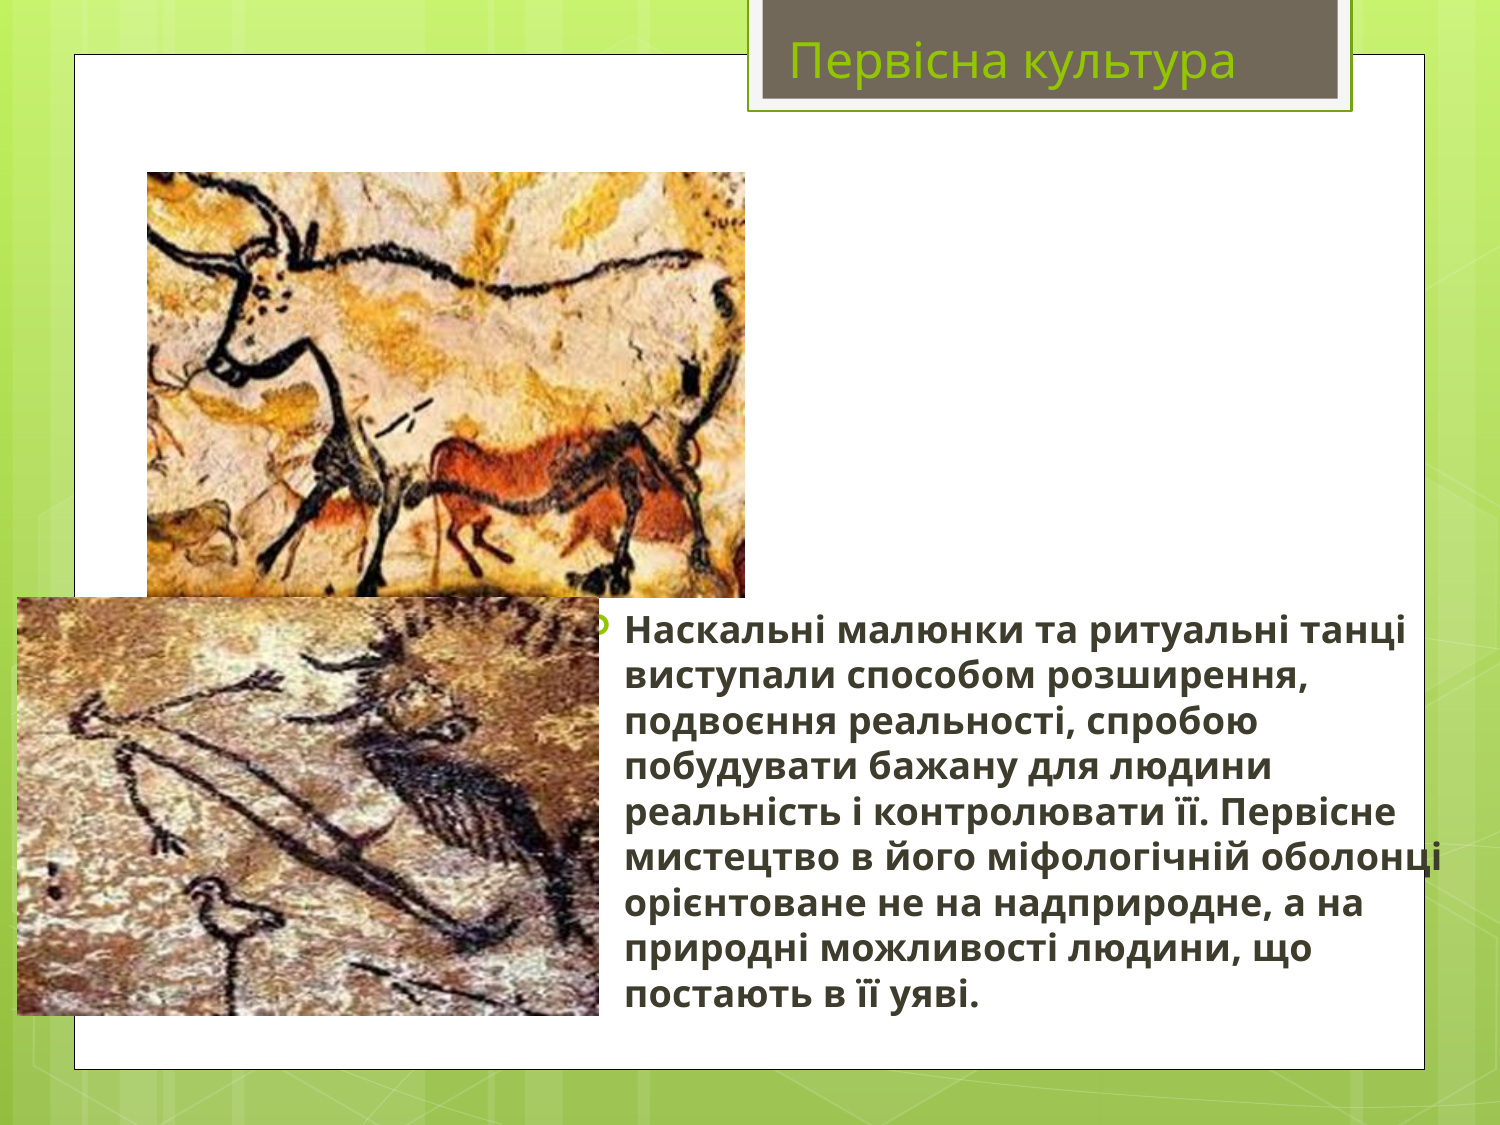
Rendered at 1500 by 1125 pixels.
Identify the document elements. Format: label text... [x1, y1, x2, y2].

title Первісна культура [773, 0, 1500, 96]
picture [17, 172, 745, 1016]
list Наскальні малюнки та ритуальні танці виступали способом розширення, подвоєння реальності, спробою побудувати бажану для людини реальність і контролювати її. Первісне мистецтво в його міфологічній оболонці орієнтоване не на надприродне, а на природні можливості людини, що постають в її уяві. [561, 597, 1463, 1072]
